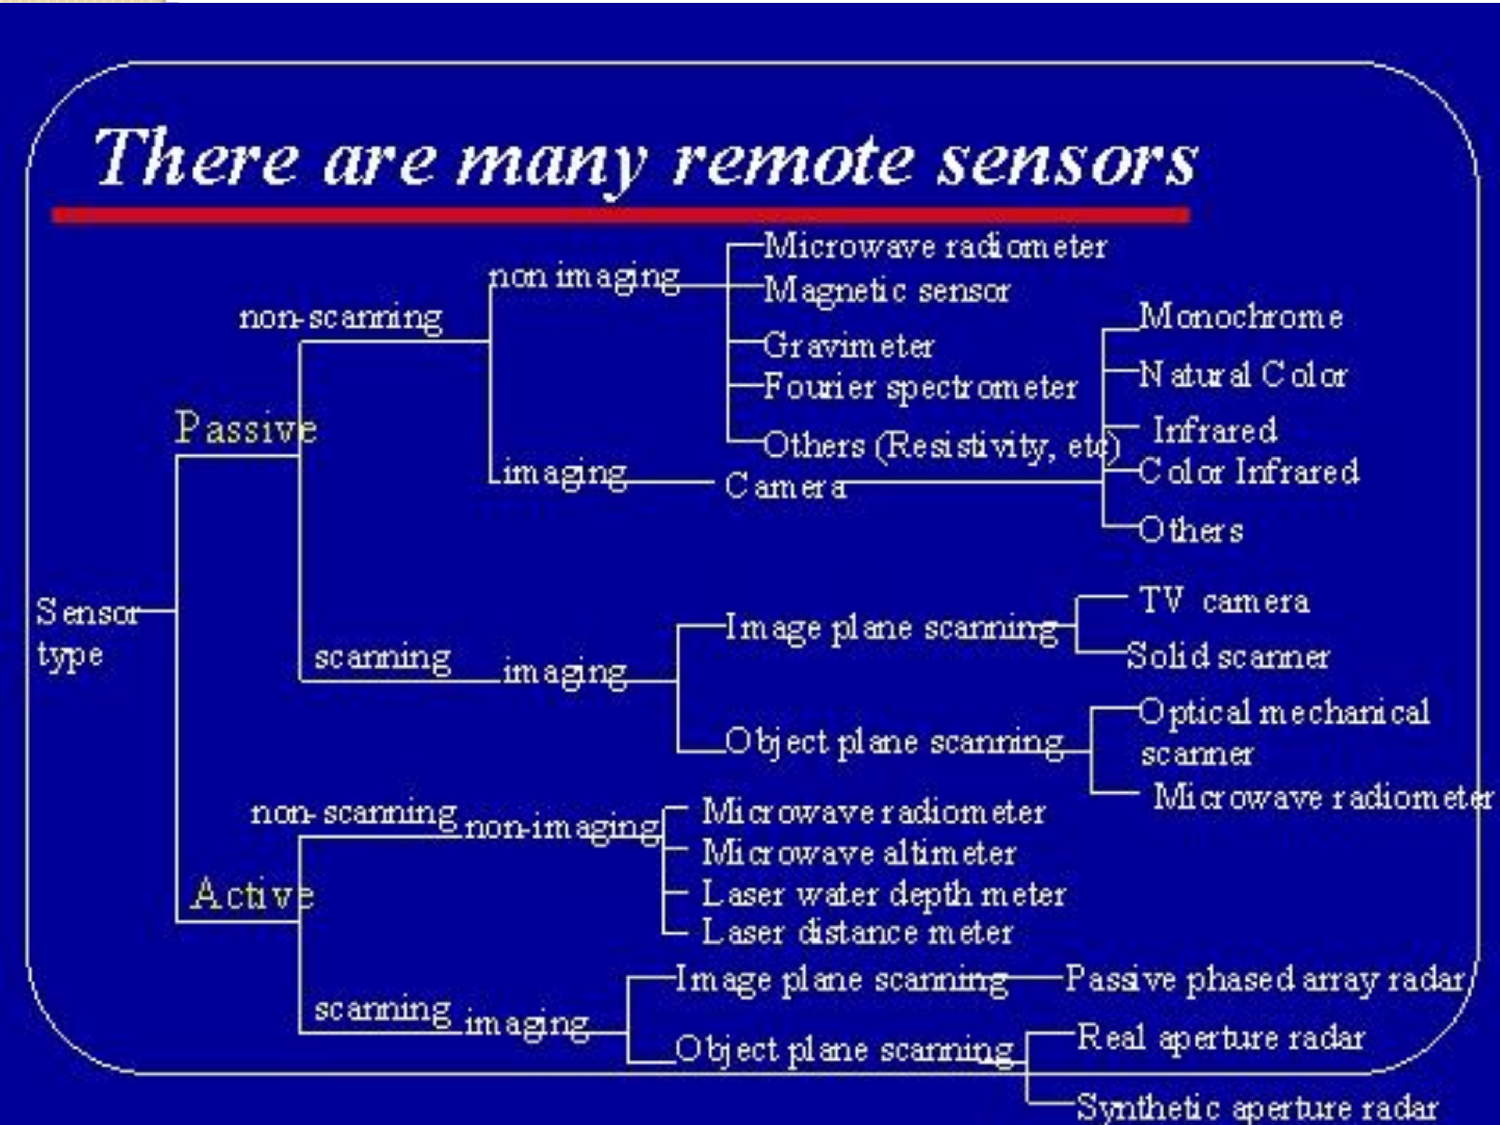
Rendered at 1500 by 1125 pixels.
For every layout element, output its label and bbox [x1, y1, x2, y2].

text_box [0, 0, 1500, 1125]
